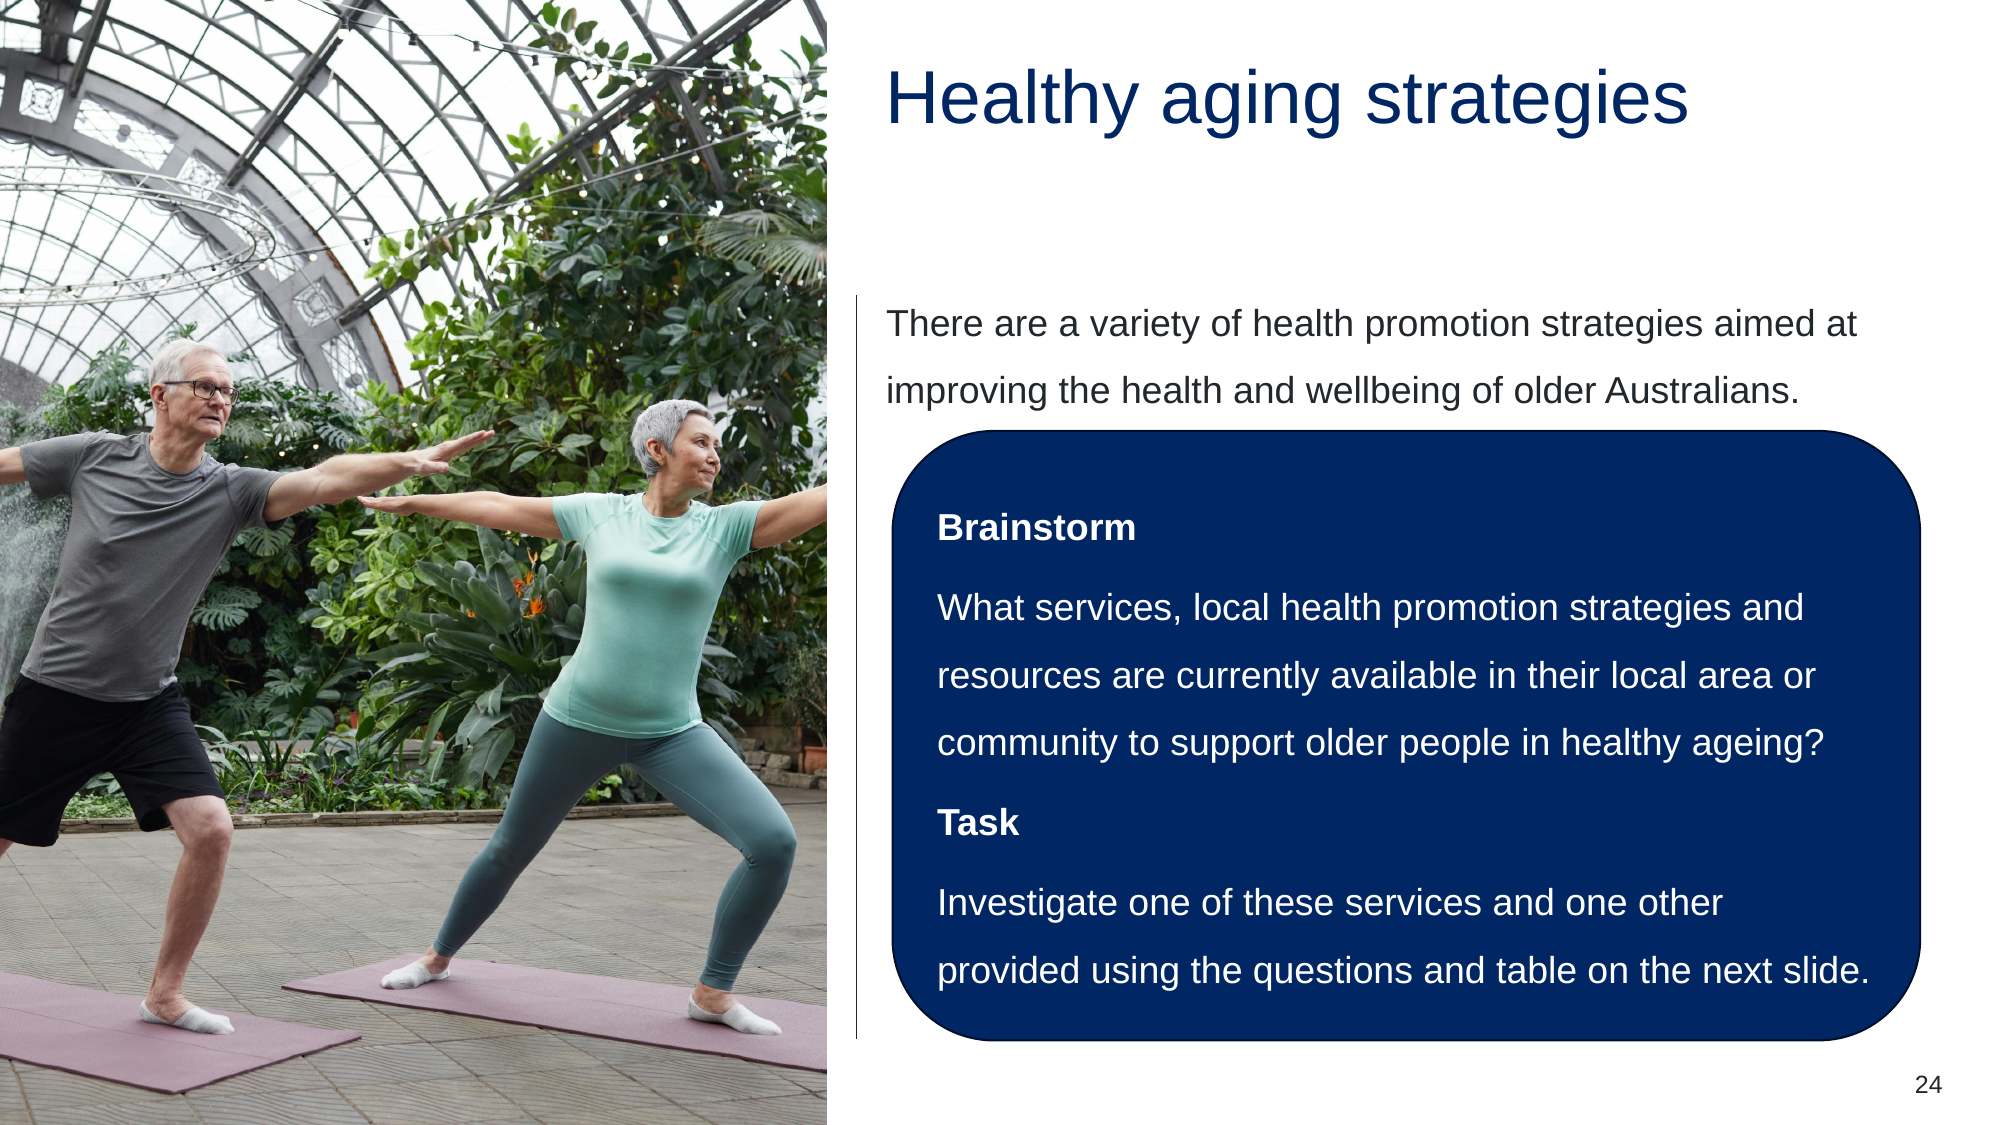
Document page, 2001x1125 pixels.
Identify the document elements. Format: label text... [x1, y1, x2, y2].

text_box Brainstorm What services, local health promotion strategies and resources are currently available in their local area or community to support older people in healthy ageing? Task Investigate one of these services and one other provided using the questions and table on the next slide. [891, 429, 1922, 1042]
list There are a variety of health promotion strategies aimed at improving the health and wellbeing of older Australians. [885, 276, 1937, 431]
slide_number 24 [1824, 1068, 1943, 1099]
title Healthy aging strategies [885, 59, 1975, 150]
picture [0, 0, 827, 1125]
